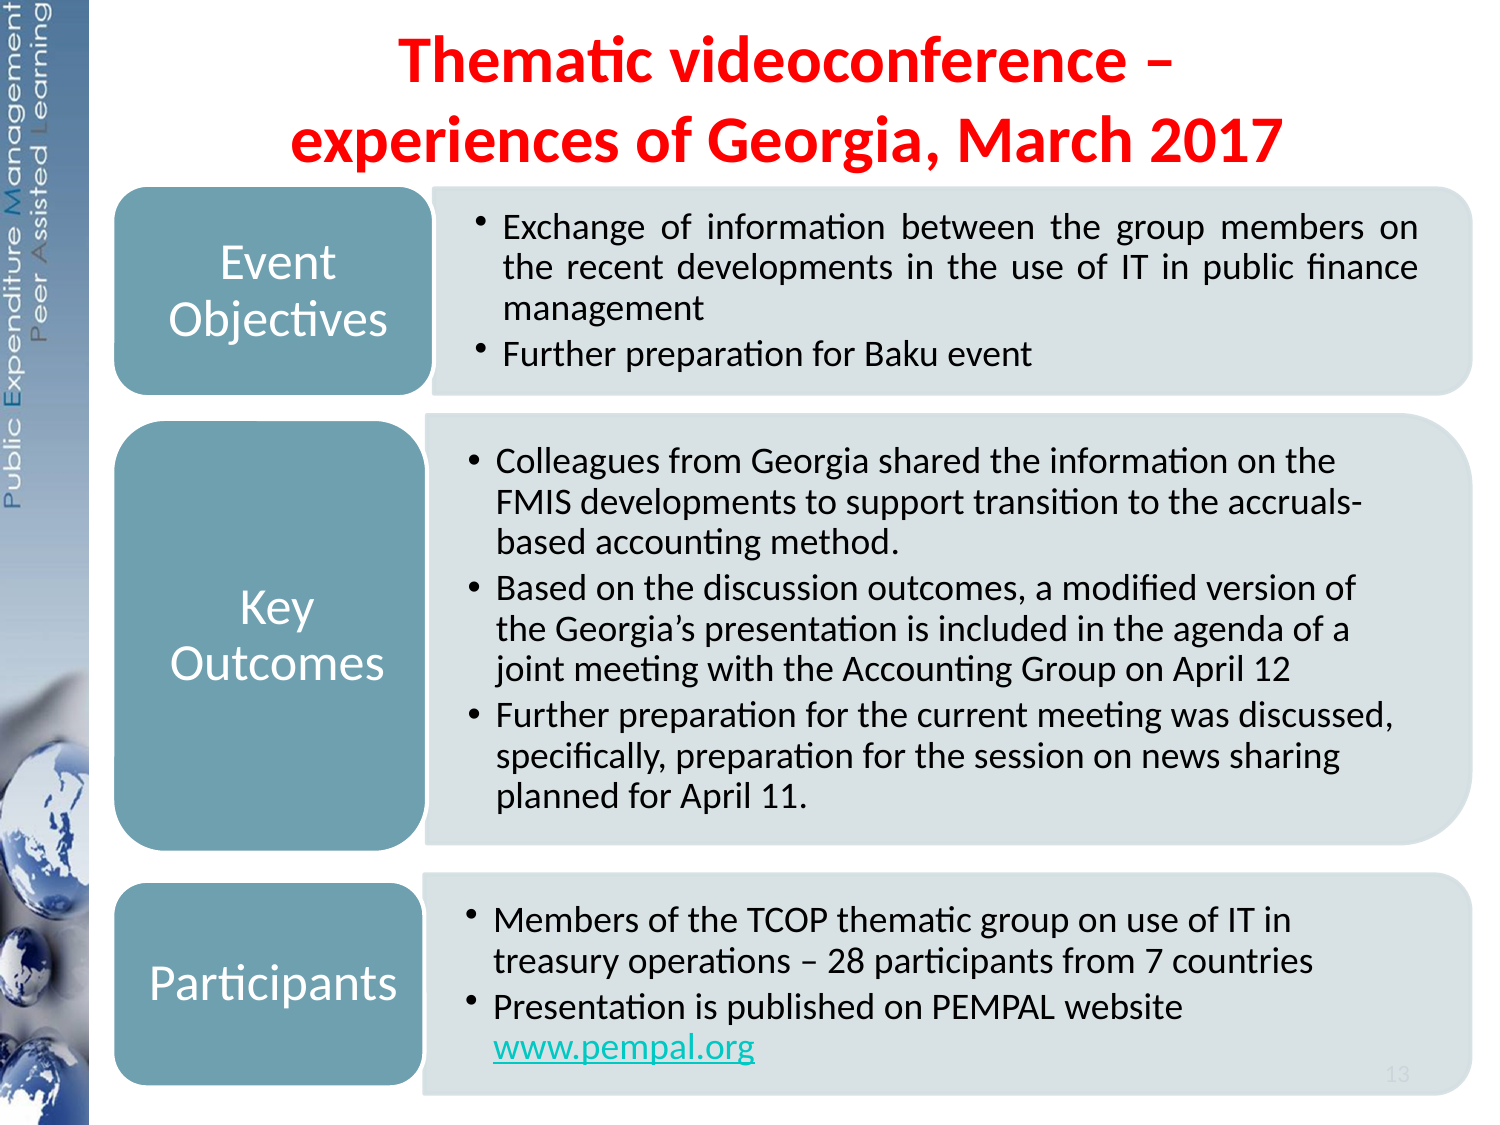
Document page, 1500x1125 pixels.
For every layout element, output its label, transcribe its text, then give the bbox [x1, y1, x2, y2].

picture [0, 0, 89, 1125]
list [111, 184, 1471, 1095]
title Thematic videoconference – experiences of Georgia, March 2017 [120, 1, 1471, 184]
